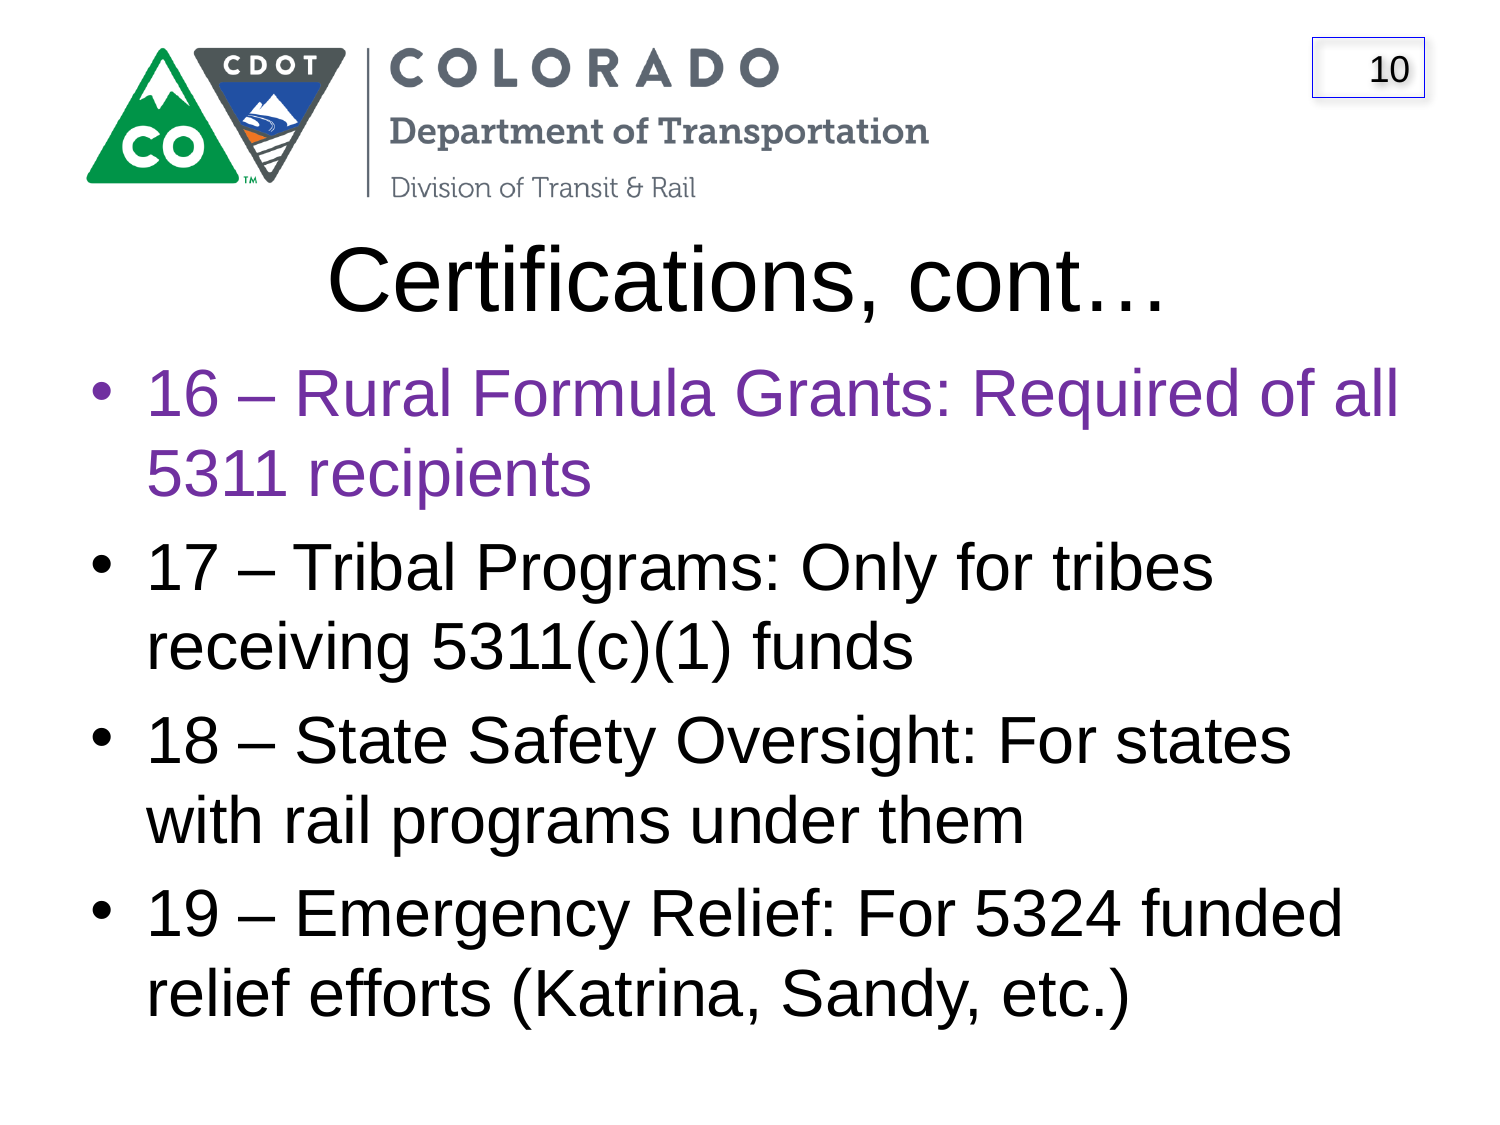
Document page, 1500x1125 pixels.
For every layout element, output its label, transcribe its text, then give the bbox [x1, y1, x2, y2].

title Certifications, cont… [75, 212, 1425, 338]
picture [75, 37, 938, 207]
list 16 – Rural Formula Grants: Required of all 5311 recipients 17 – Tribal Programs: Only for tribes receiving 5311(c)(1) funds 18 – State Safety Oversight: For states with rail programs under them 19 – Emergency Relief: For 5324 funded relief efforts (Katrina, Sandy, etc.) [75, 342, 1425, 1085]
